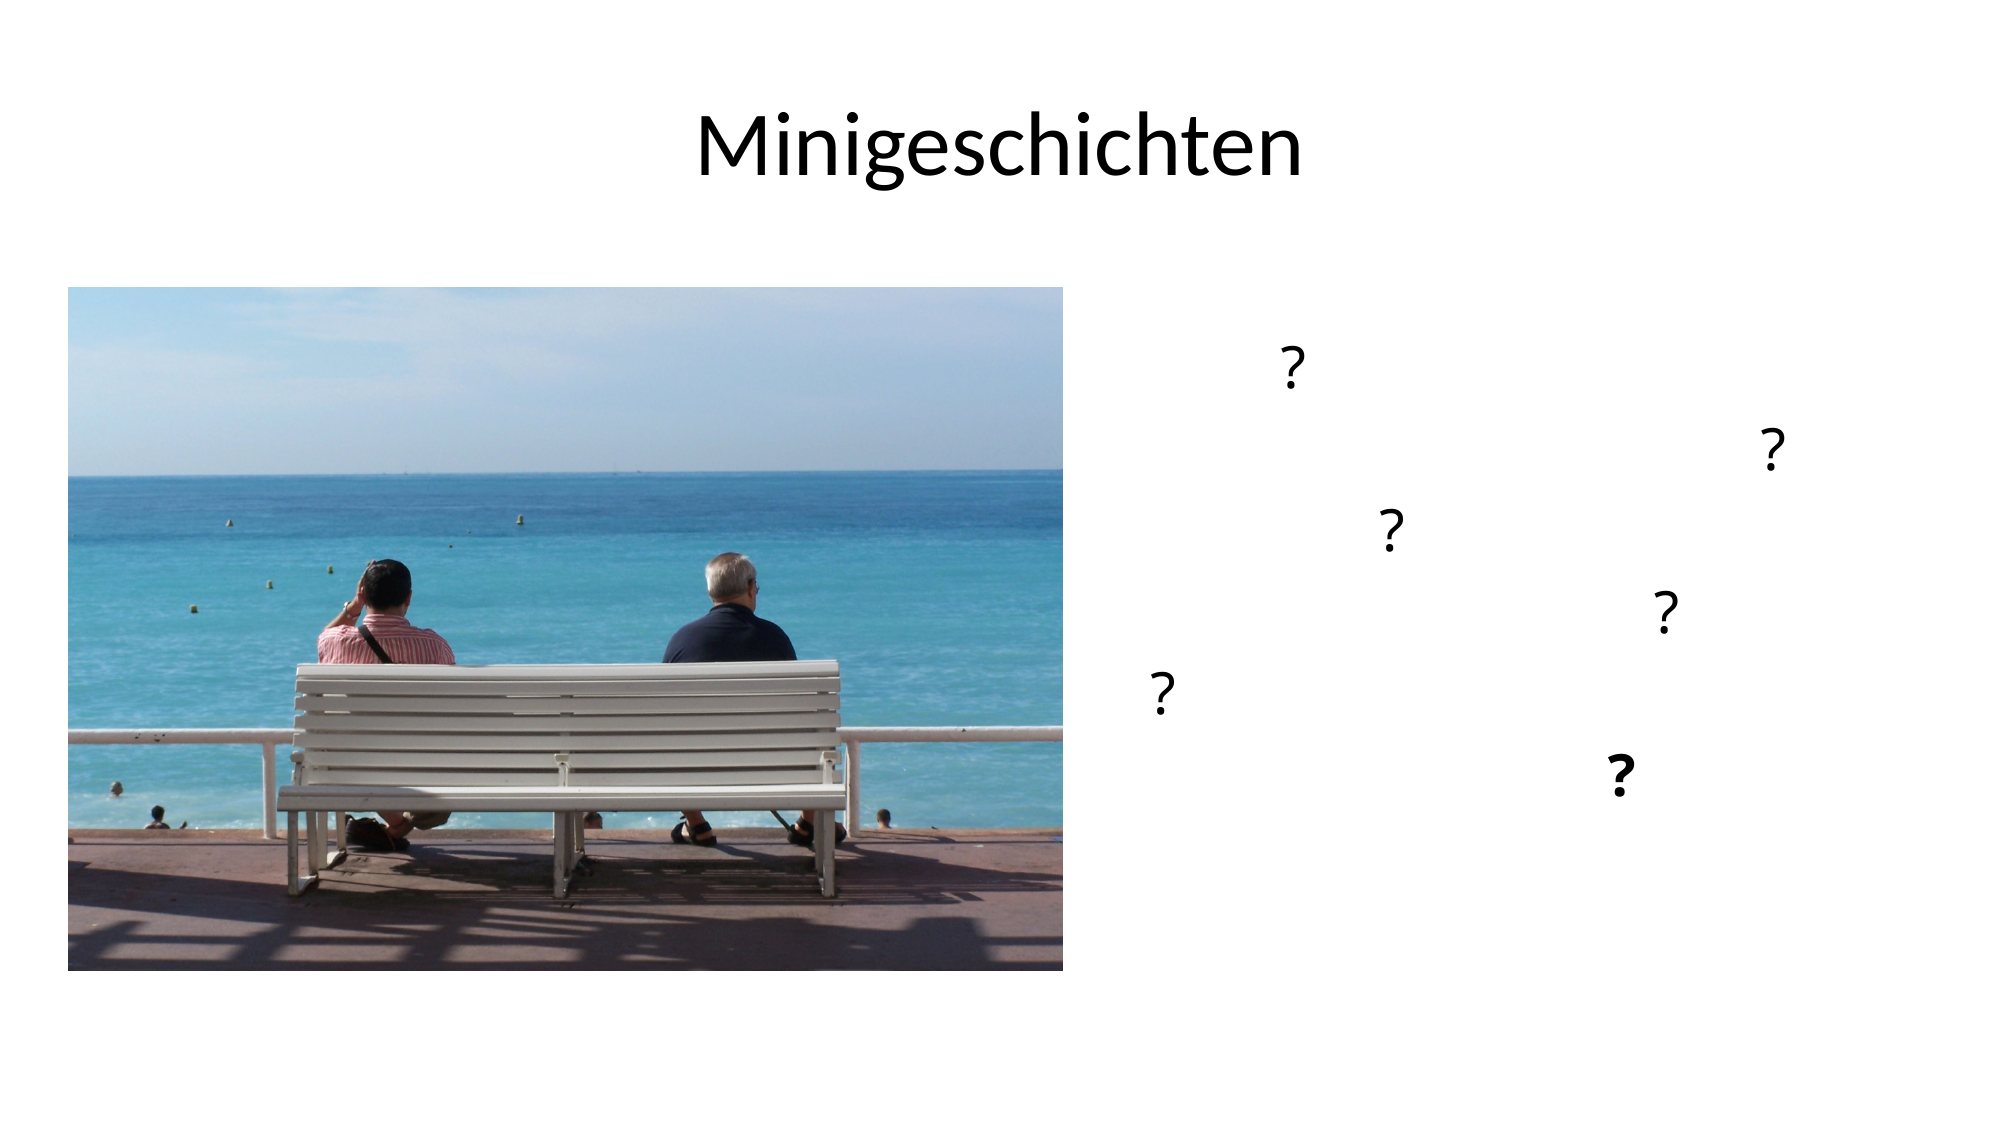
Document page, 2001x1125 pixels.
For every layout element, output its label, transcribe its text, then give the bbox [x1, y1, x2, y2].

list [68, 287, 1063, 972]
list ? ? ? ? ? ? [1064, 290, 1941, 972]
title Minigeschichten [99, 45, 1900, 233]
